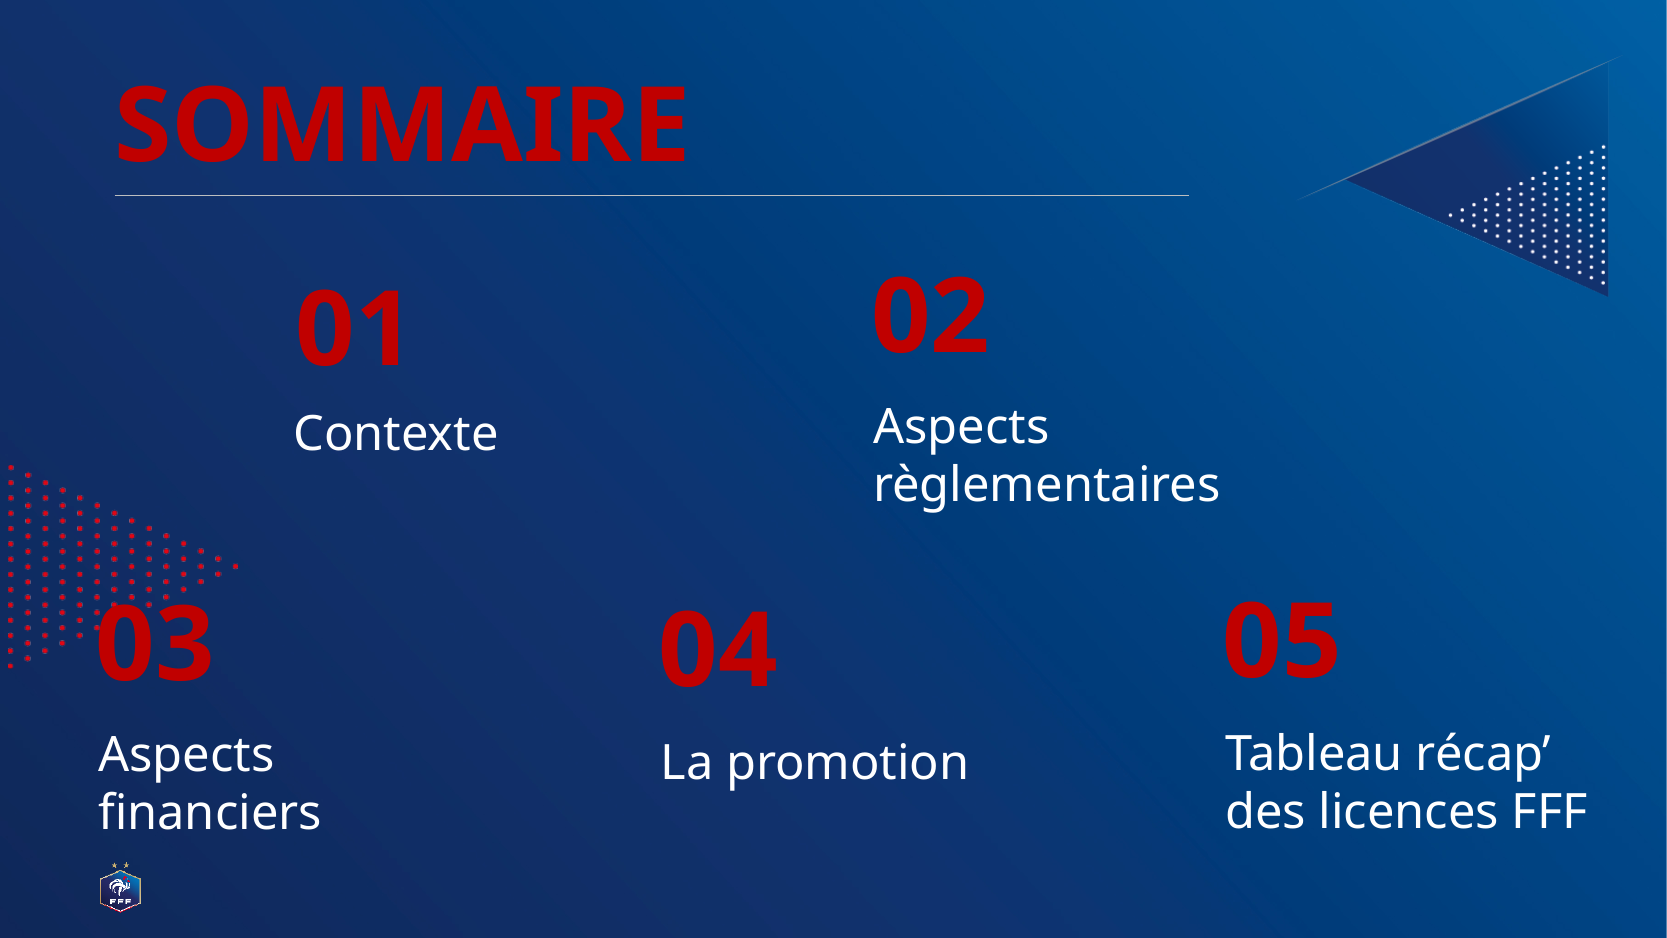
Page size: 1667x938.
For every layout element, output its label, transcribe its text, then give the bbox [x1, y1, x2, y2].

text_box Aspects règlementaires [858, 387, 1322, 578]
text_box Tableau récap’ des licences FFF [1210, 714, 1667, 846]
text_box Contexte [278, 394, 843, 468]
picture [0, 0, 1667, 938]
text_box Aspects financiers [83, 715, 547, 847]
list 01 [295, 261, 477, 388]
text_box 04 [645, 590, 827, 717]
text_box 05 [1210, 581, 1392, 708]
text_box 02 [858, 256, 1040, 383]
title SOMMAIRE [114, 49, 1553, 196]
text_box La promotion [645, 723, 1119, 797]
text_box 03 [83, 584, 264, 711]
